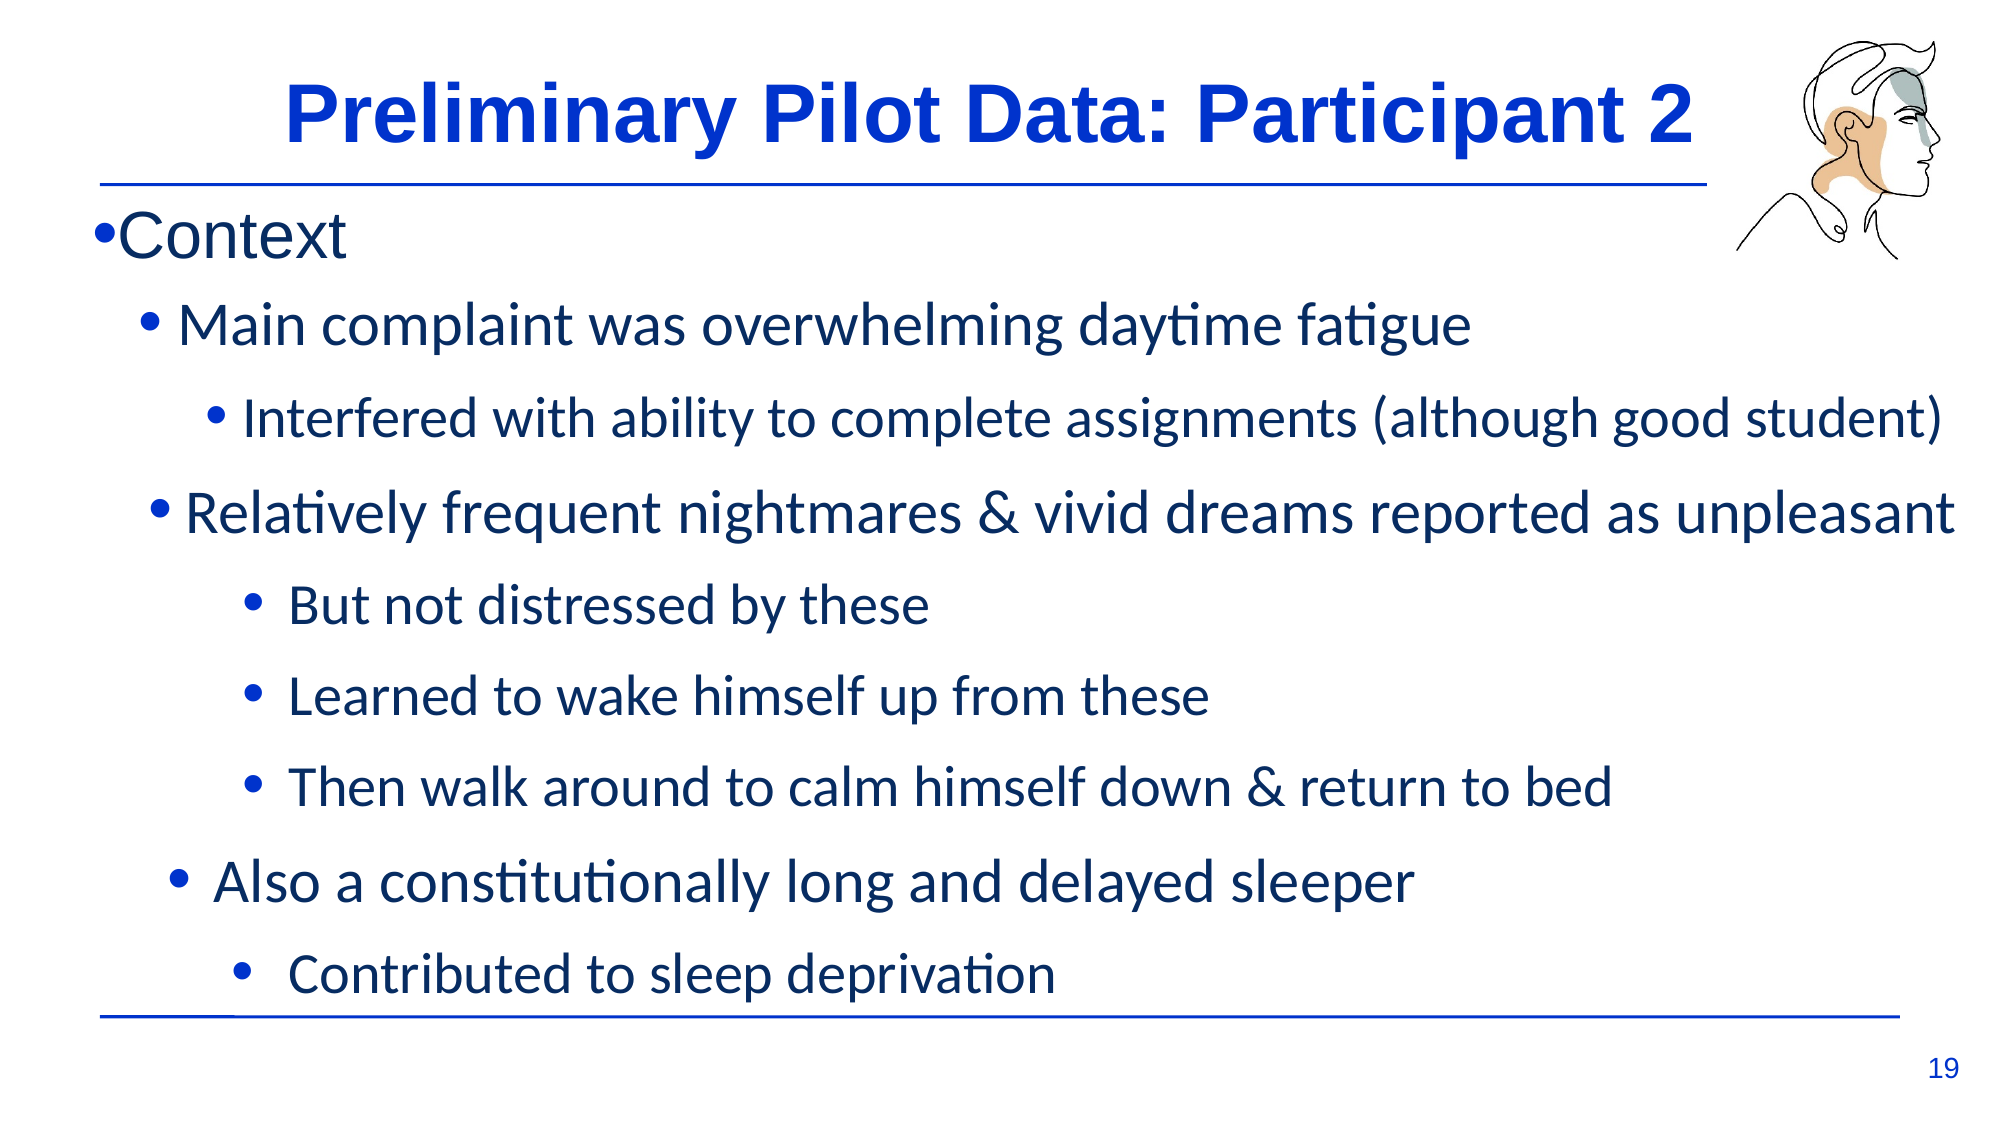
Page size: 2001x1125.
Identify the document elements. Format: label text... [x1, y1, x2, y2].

list [279, 975, 1727, 1035]
picture [1707, 19, 1969, 281]
slide_number 19 [1887, 1042, 2000, 1106]
title Preliminary Pilot Data: Participant 2 [37, 54, 1701, 167]
text_box Context Main complaint was overwhelming daytime fatigue Interfered with ability to complete assignments (although good student) Relatively frequent nightmares & vivid dreams reported as unpleasant But not distressed by these Learned to wake himself up from these Then walk around to calm himself down & return to bed Also a constitutionally long and delayed sleeper Contributed to sleep deprivation [77, 172, 1984, 975]
